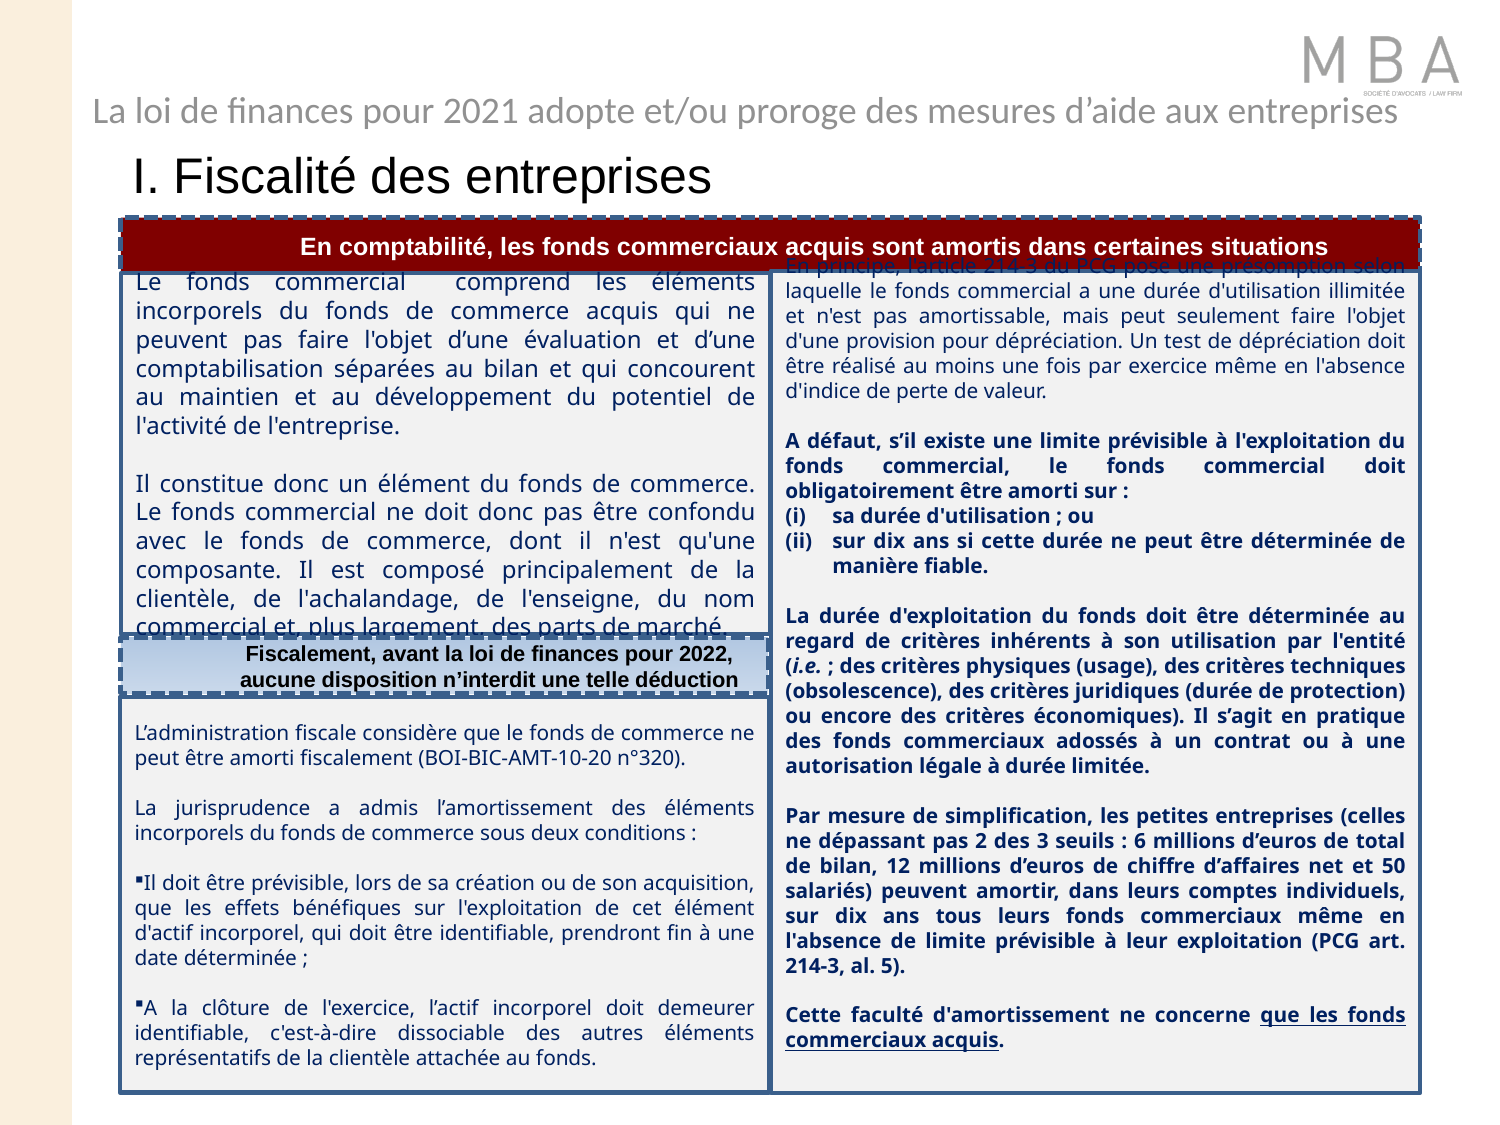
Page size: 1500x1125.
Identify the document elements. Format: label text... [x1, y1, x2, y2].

text_box Le fonds commercial comprend les éléments incorporels du fonds de commerce acquis qui ne peuvent pas faire l'objet d’une évaluation et d’une comptabilisation séparées au bilan et qui concourent au maintien et au développement du potentiel de l'activité de l'entreprise. Il constitue donc un élément du fonds de commerce. Le fonds commercial ne doit donc pas être confondu avec le fonds de commerce, dont il n'est qu'une composante. Il est composé principalement de la clientèle, de l'achalandage, de l'enseigne, du nom commercial et, plus largement, des parts de marché. [119, 271, 769, 636]
text_box I. Fiscalité des entreprises [117, 173, 1370, 256]
text_box Fiscalement, avant la loi de finances pour 2022, aucune disposition n’interdit une telle déduction [119, 636, 770, 695]
picture [1304, 36, 1463, 96]
text_box L’administration fiscale considère que le fonds de commerce ne peut être amorti fiscalement (BOI-BIC-AMT-10-20 n°320). La jurisprudence a admis l’amortissement des éléments incorporels du fonds de commerce sous deux conditions : Il doit être prévisible, lors de sa création ou de son acquisition, que les effets bénéfiques sur l'exploitation de cet élément d'actif incorporel, qui doit être identifiable, prendront fin à une date déterminée ; A la clôture de l'exercice, l’actif incorporel doit demeurer identifiable, c'est-à-dire dissociable des autres éléments représentatifs de la clientèle attachée au fonds. [118, 695, 771, 1095]
title La loi de finances pour 2021 adopte et/ou proroge des mesures d’aide aux entreprises [76, 45, 1425, 173]
text_box En comptabilité, les fonds commerciaux acquis sont amortis dans certaines situations [119, 216, 1422, 271]
text_box En principe, l'article 214-3 du PCG pose une présomption selon laquelle le fonds commercial a une durée d'utilisation illimitée et n'est pas amortissable, mais peut seulement faire l'objet d'une provision pour dépréciation. Un test de dépréciation doit être réalisé au moins une fois par exercice même en l'absence d'indice de perte de valeur. A défaut, s’il existe une limite prévisible à l'exploitation du fonds commercial, le fonds commercial doit obligatoirement être amorti sur : sa durée d'utilisation ; ou sur dix ans si cette durée ne peut être déterminée de manière fiable. La durée d'exploitation du fonds doit être déterminée au regard de critères inhérents à son utilisation par l'entité (i.e. ; des critères physiques (usage), des critères techniques (obsolescence), des critères juridiques (durée de protection) ou encore des critères économiques). Il s’agit en pratique des fonds commerciaux adossés à un contrat ou à une autorisation légale à durée limitée. Par mesure de simplification, les petites entreprises (celles ne dépassant pas 2 des 3 seuils : 6 millions d’euros de total de bilan, 12 millions d’euros de chiffre d’affaires net et 50 salariés) peuvent amortir, dans leurs comptes individuels, sur dix ans tous leurs fonds commerciaux même en l'absence de limite prévisible à leur exploitation (PCG art. 214-3, al. 5). Cette faculté d'amortissement ne concerne que les fonds commerciaux acquis. [769, 269, 1422, 1095]
picture [0, 0, 73, 1125]
